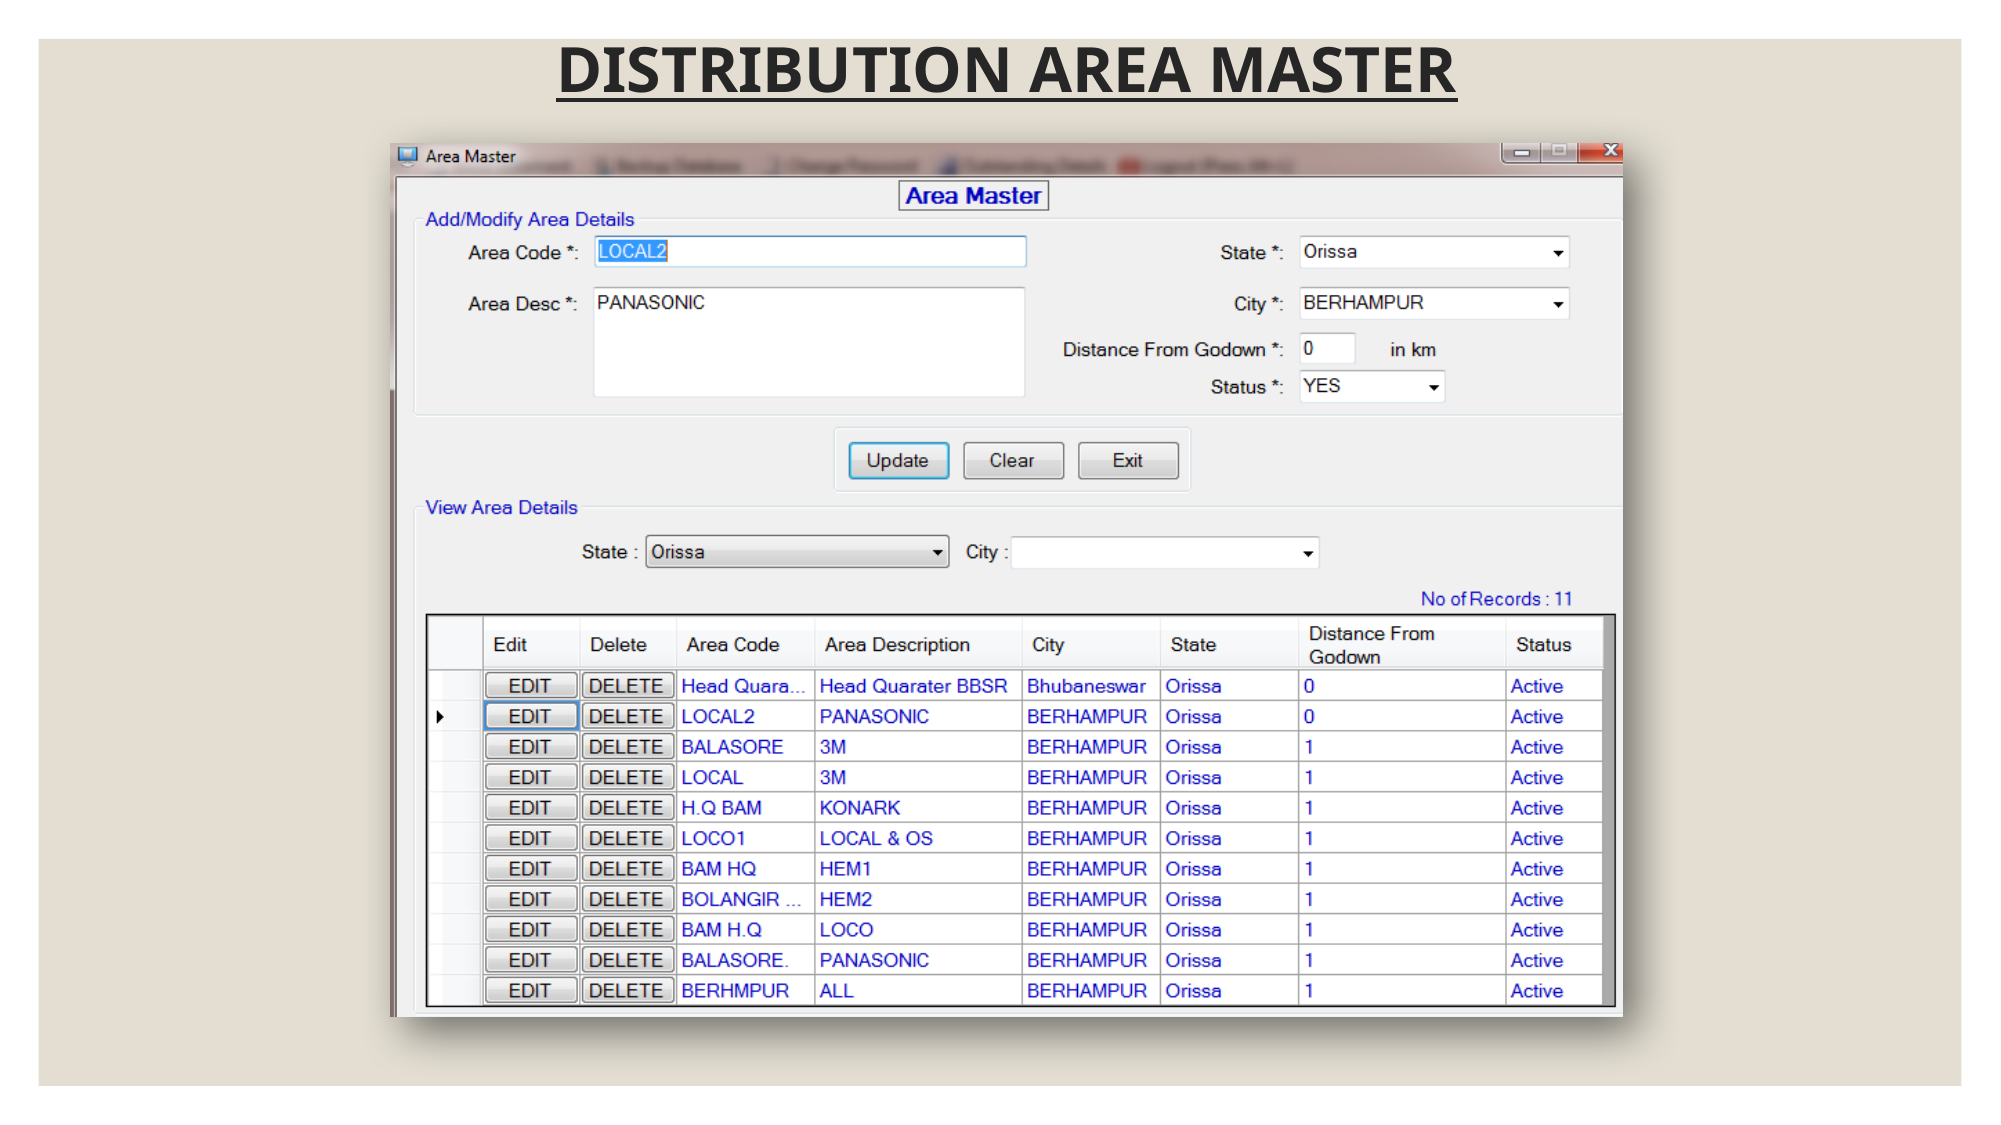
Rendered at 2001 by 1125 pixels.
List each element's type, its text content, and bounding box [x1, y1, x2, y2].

title DISTRIBUTION AREA MASTER [198, 2, 1816, 144]
picture [389, 143, 1623, 1017]
